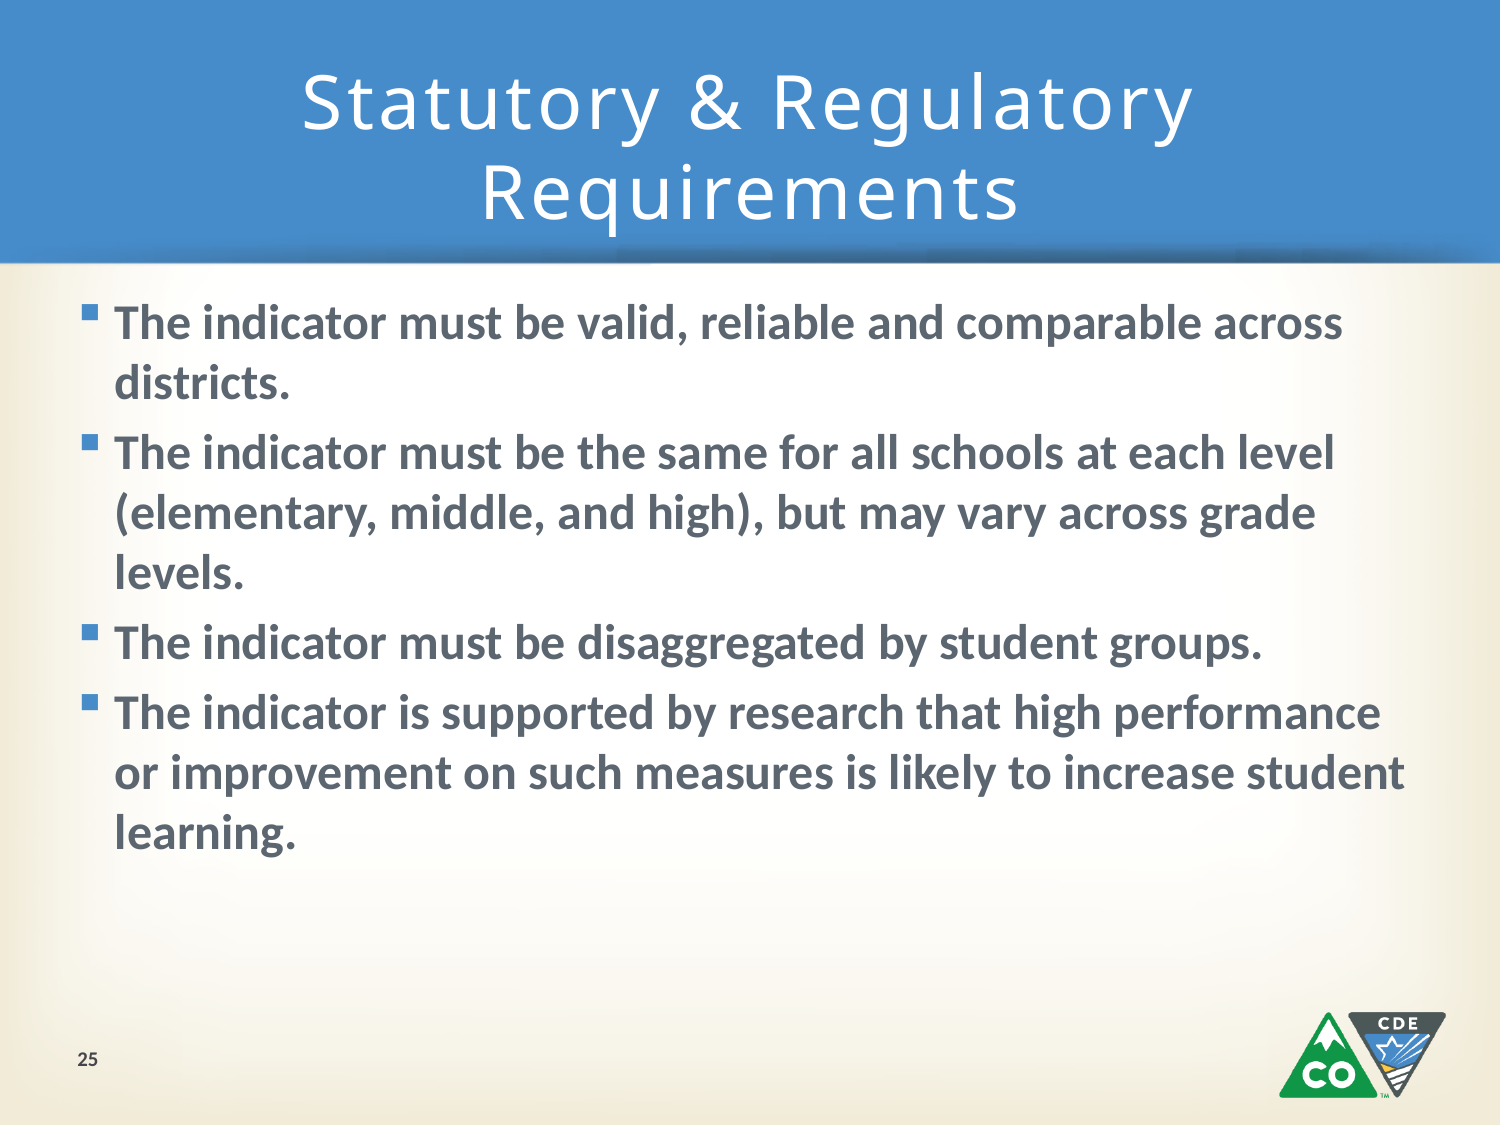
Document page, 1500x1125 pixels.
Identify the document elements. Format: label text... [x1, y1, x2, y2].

footer 25 [62, 1027, 538, 1088]
picture [0, 0, 1500, 1125]
list The indicator must be valid, reliable and comparable across districts. The indicator must be the same for all schools at each level (elementary, middle, and high), but may vary across grade levels. The indicator must be disaggregated by student groups. The indicator is supported by research that high performance or improvement on such measures is likely to increase student learning. [62, 281, 1442, 1005]
title Statutory & Regulatory Requirements [62, 58, 1438, 232]
